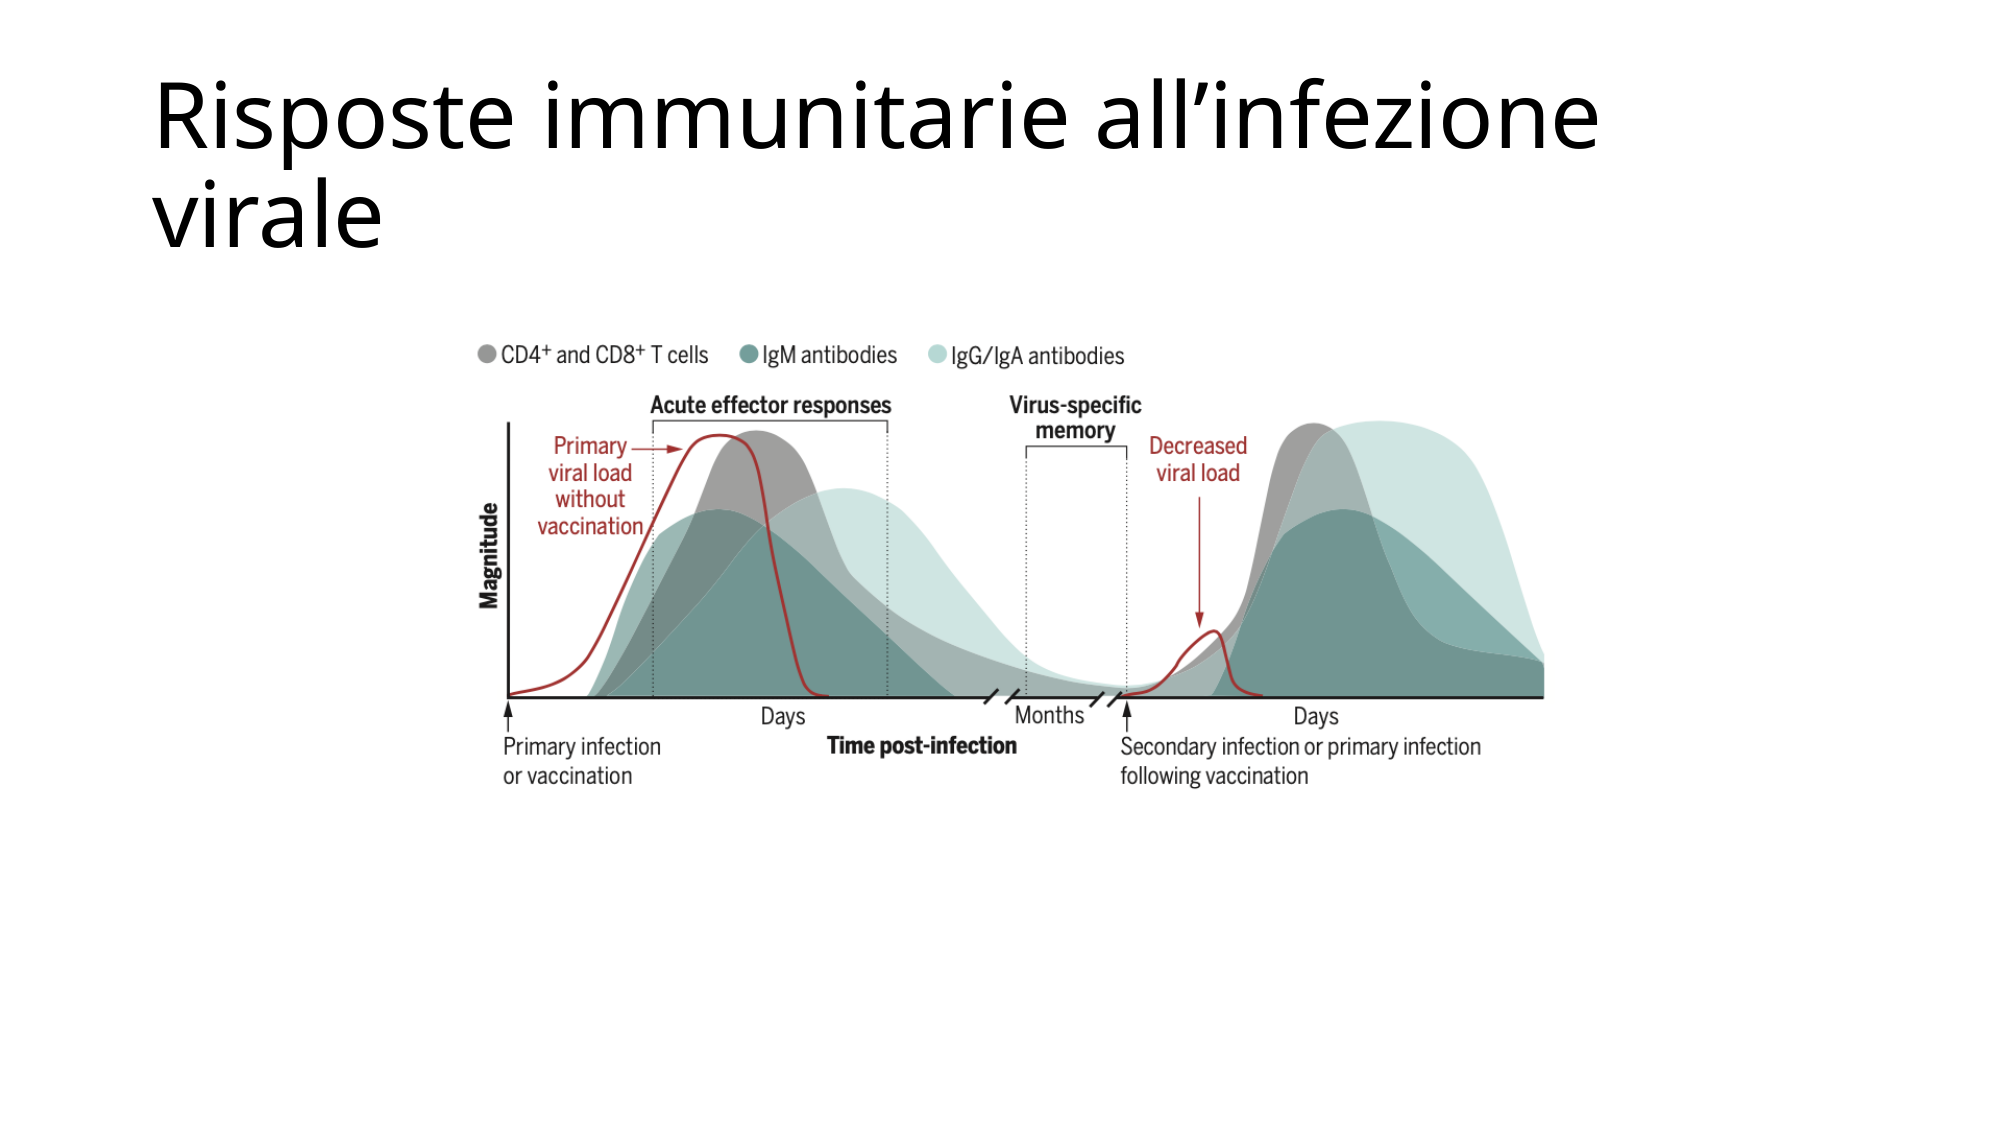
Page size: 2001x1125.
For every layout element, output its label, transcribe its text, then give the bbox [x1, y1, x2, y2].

title Risposte immunitarie all’infezione virale [137, 59, 1863, 278]
picture [439, 315, 1561, 810]
